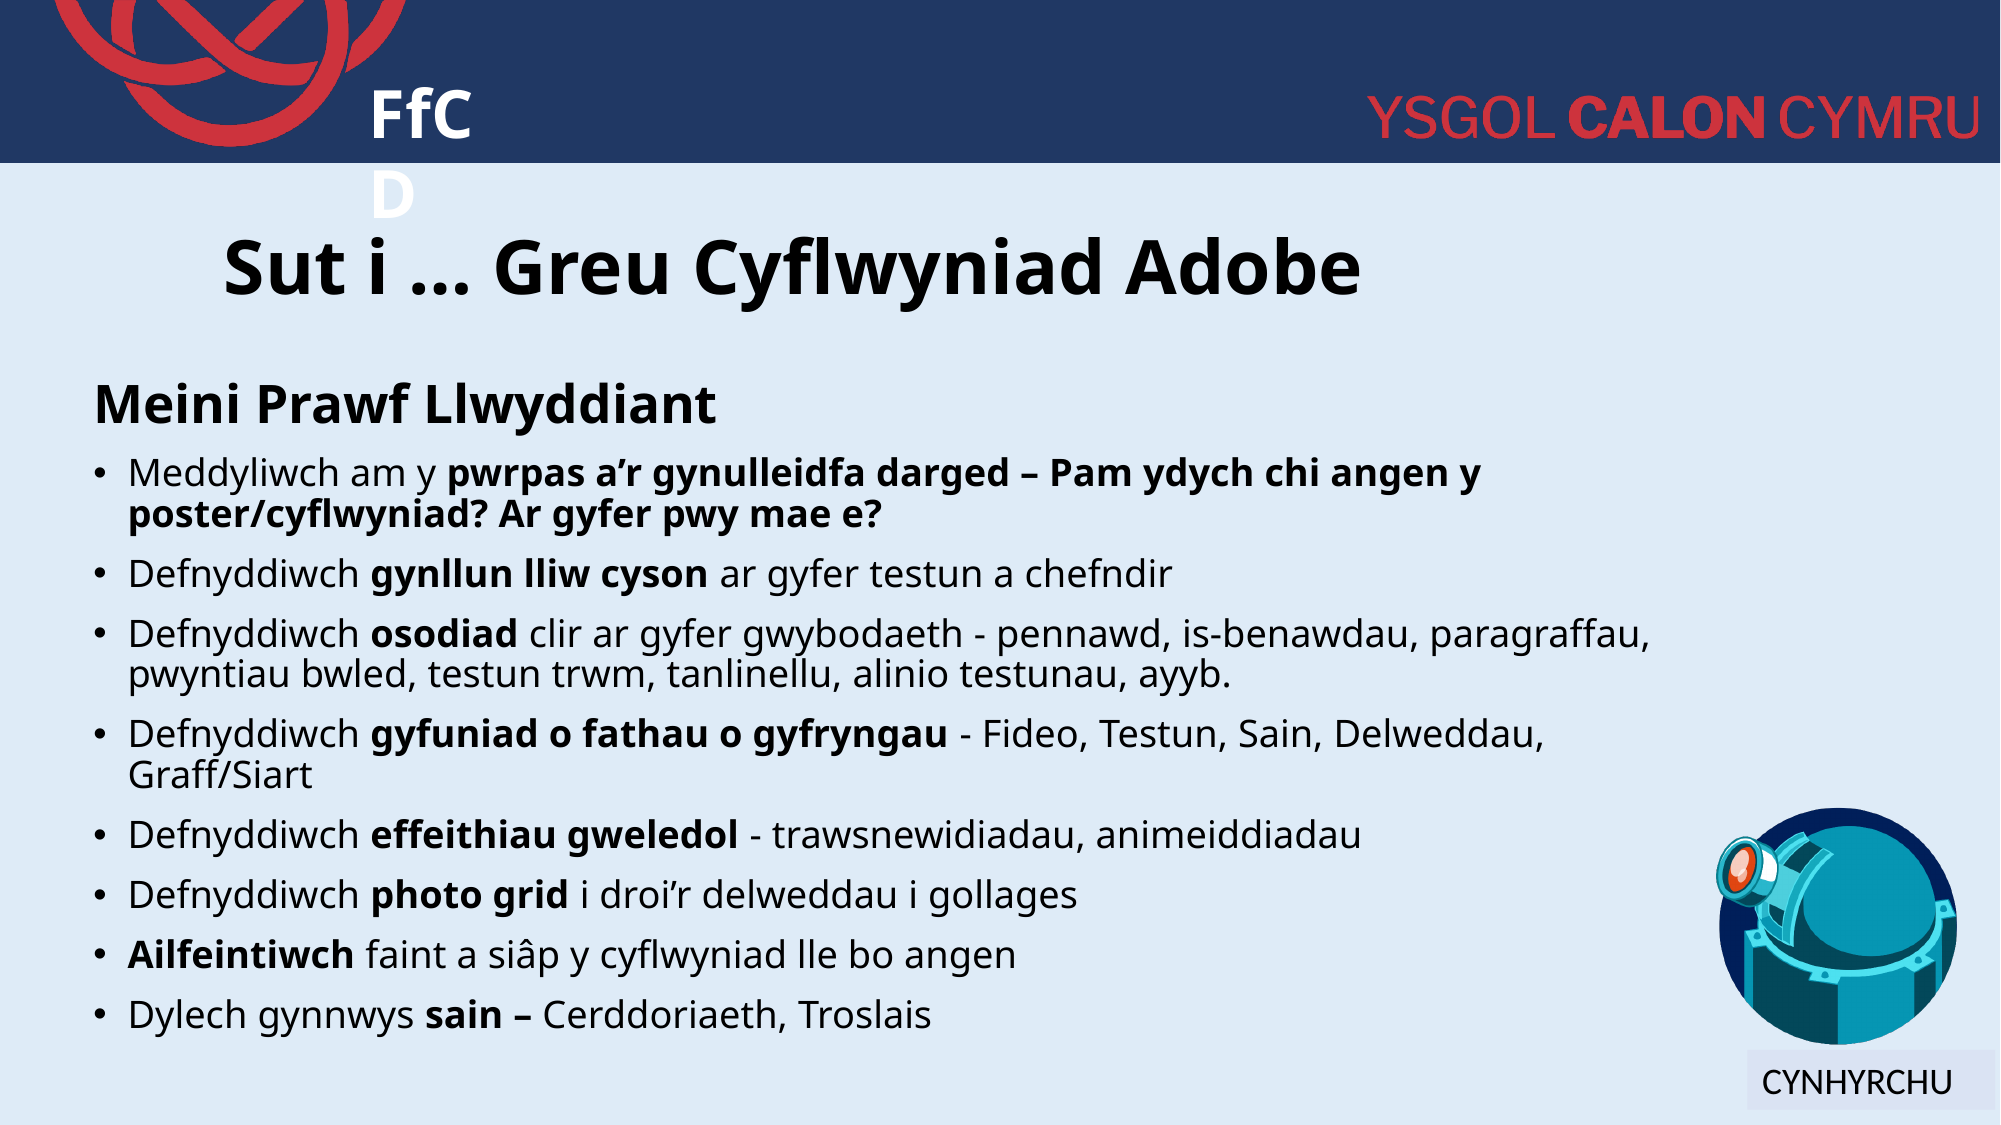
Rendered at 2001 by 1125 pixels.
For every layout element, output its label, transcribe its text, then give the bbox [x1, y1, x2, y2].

text_box Meini Prawf Llwyddiant Meddyliwch am y pwrpas a’r gynulleidfa darged – Pam ydych chi angen y poster/cyflwyniad? Ar gyfer pwy mae e? Defnyddiwch gynllun lliw cyson ar gyfer testun a chefndir Defnyddiwch osodiad clir ar gyfer gwybodaeth - pennawd, is-benawdau, paragraffau, pwyntiau bwled, testun trwm, tanlinellu, alinio testunau, ayyb. Defnyddiwch gyfuniad o fathau o gyfryngau - Fideo, Testun, Sain, Delweddau, Graff/Siart Defnyddiwch effeithiau gweledol - trawsnewidiadau, animeiddiadau Defnyddiwch photo grid i droi’r delweddau i gollages Ailfeintiwch faint a siâp y cyflwyniad lle bo angen Dylech gynnwys sain – Cerddoriaeth, Troslais [78, 370, 1714, 1050]
picture [1367, 72, 1979, 151]
text_box FfCD [353, 64, 518, 240]
picture [0, 0, 493, 148]
picture [1646, 757, 2000, 1125]
text_box Sut i … Greu Cyflwyniad Adobe [209, 212, 1379, 318]
